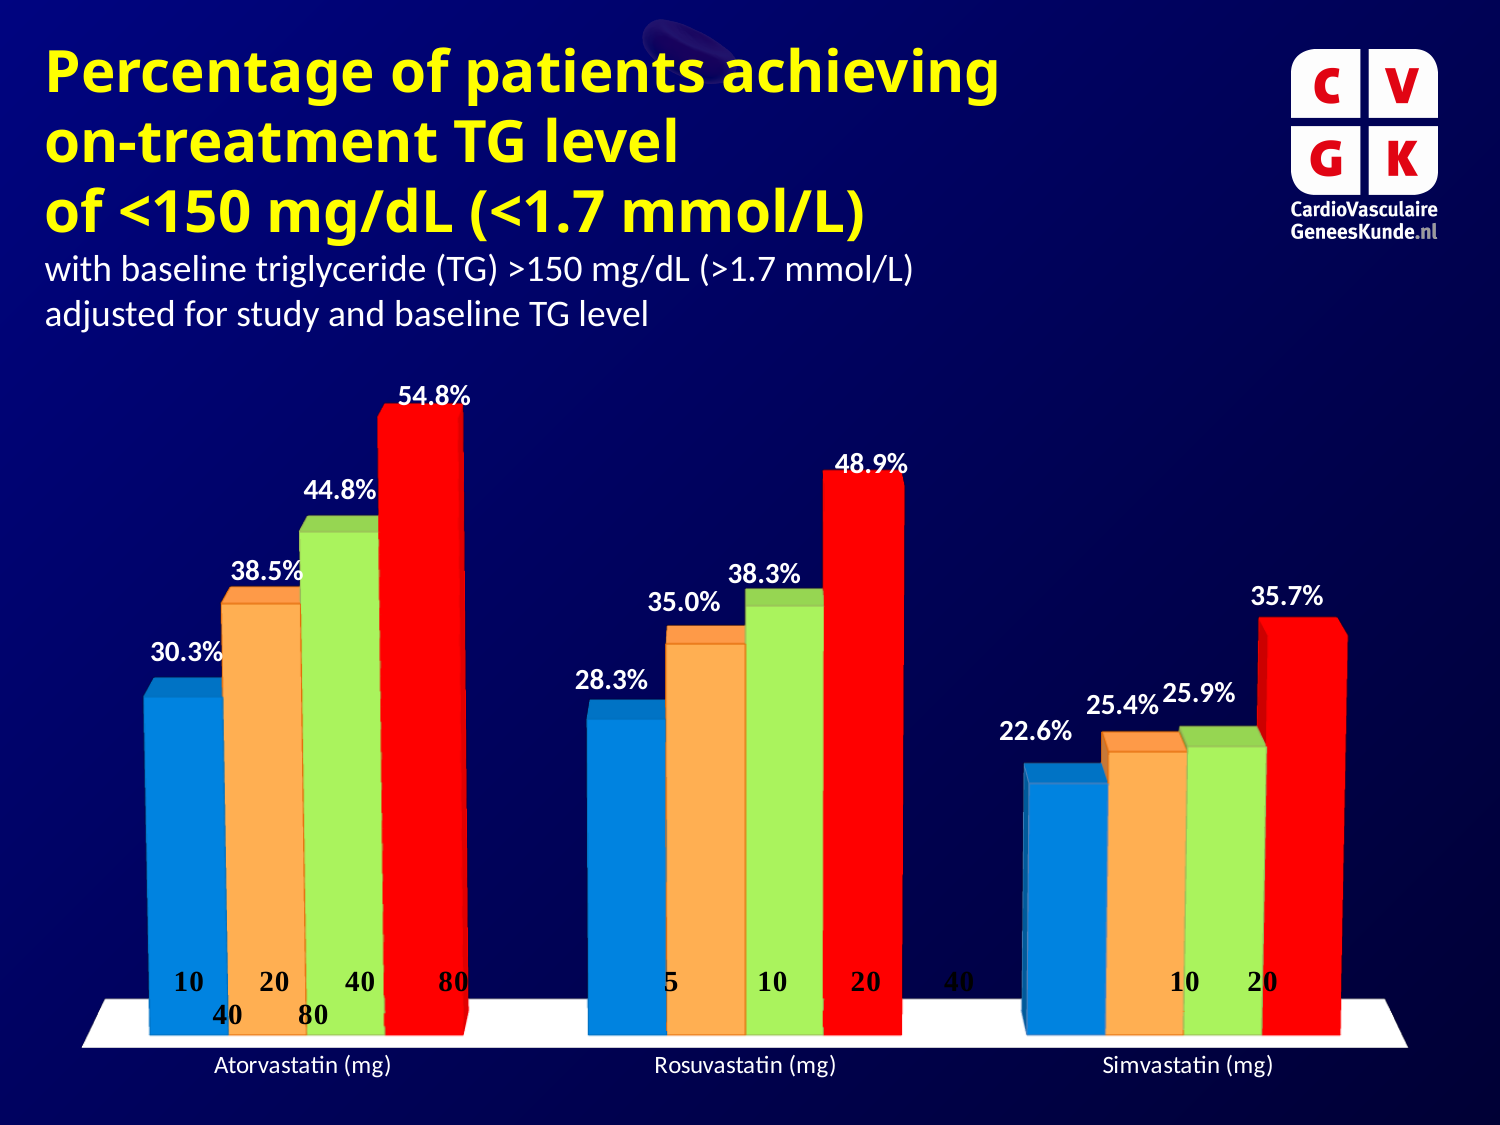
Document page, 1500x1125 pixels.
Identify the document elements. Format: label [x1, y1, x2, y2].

text_box [29, 26, 1463, 1098]
